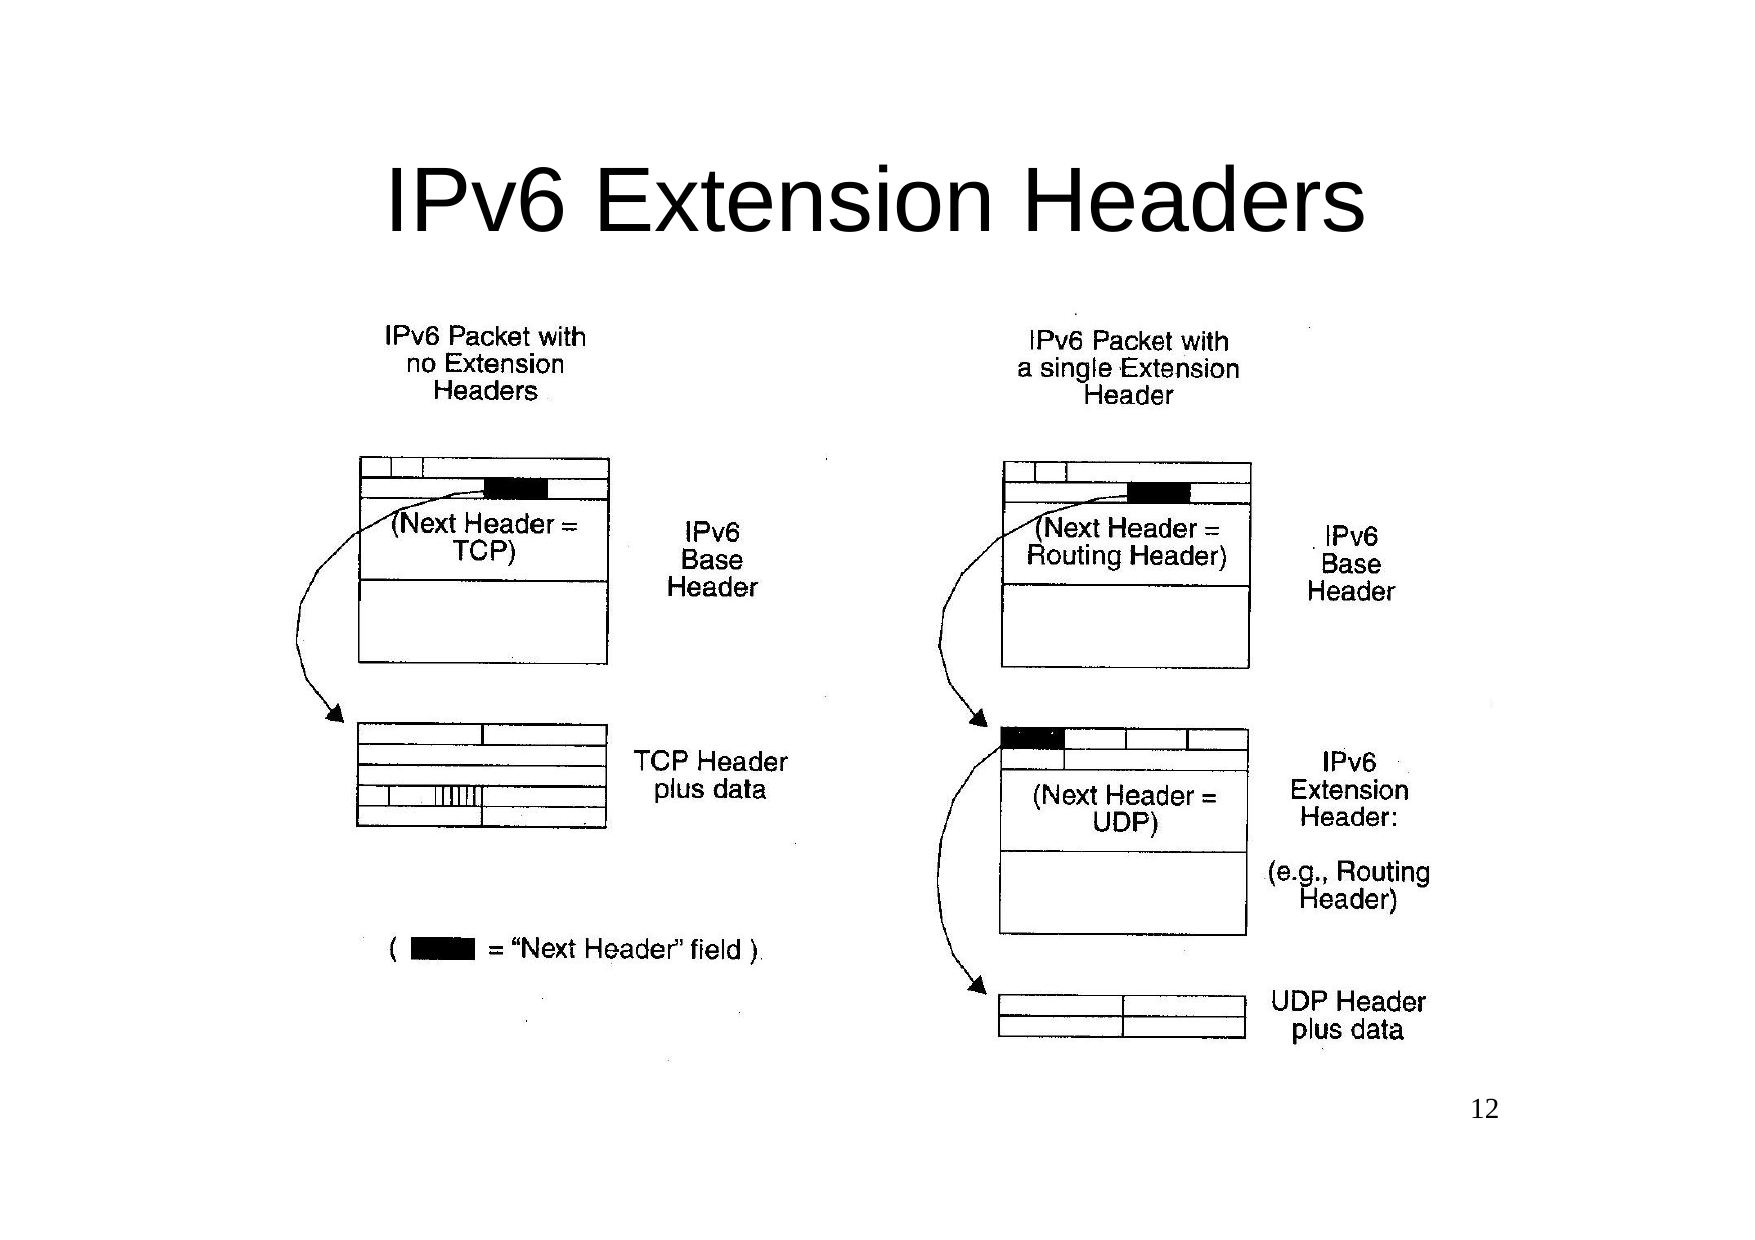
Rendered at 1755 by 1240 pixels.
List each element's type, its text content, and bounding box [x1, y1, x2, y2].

slide_number 12 [1466, 1089, 1504, 1240]
text_box [292, 309, 1494, 1067]
title IPv6 Extension Headers [382, 137, 1372, 309]
